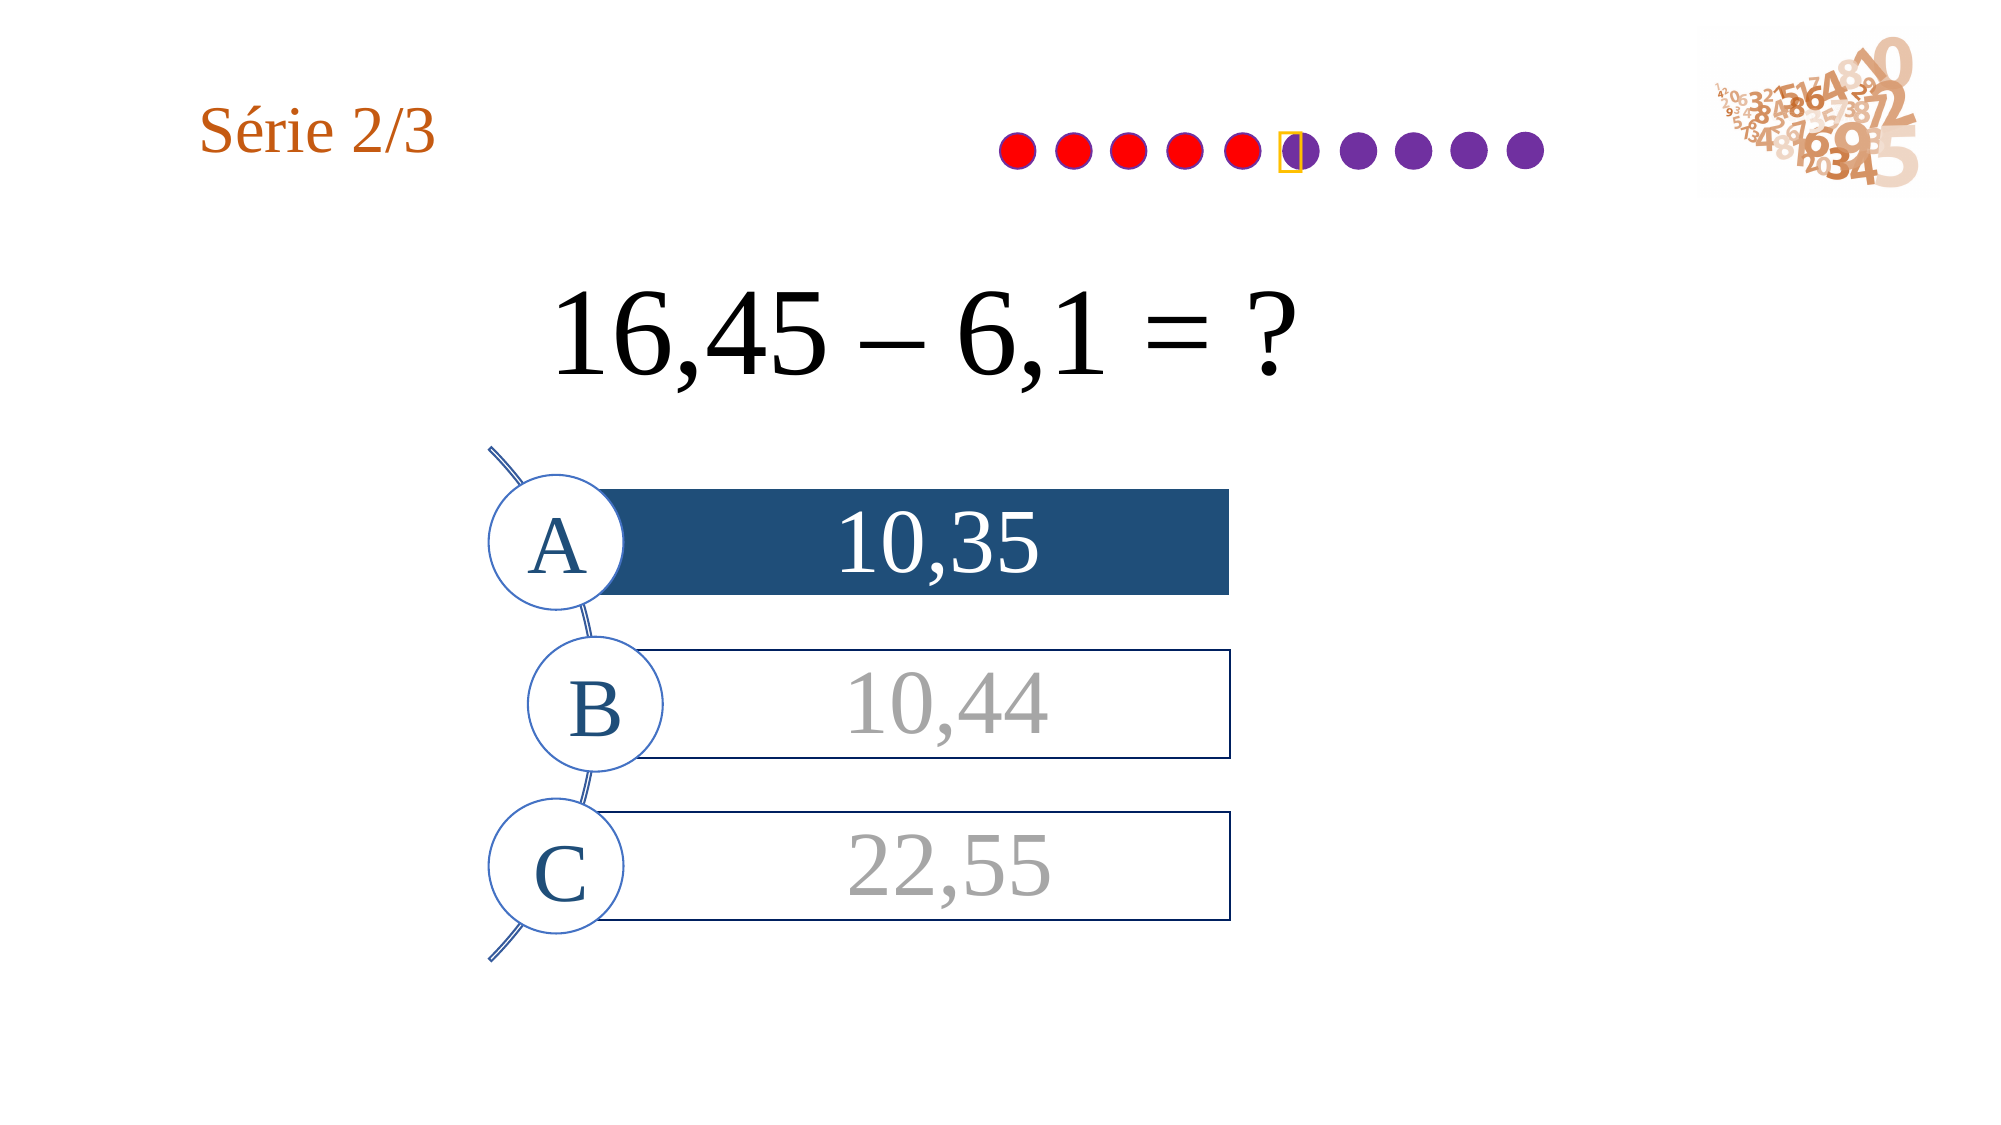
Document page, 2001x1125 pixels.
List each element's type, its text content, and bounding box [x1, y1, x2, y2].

picture [1697, 26, 1940, 199]
text_box [1055, 132, 1093, 170]
text_box  [1258, 107, 1337, 193]
text_box Série 2/3 [183, 88, 497, 169]
text_box [1339, 132, 1378, 170]
text_box [1394, 132, 1433, 170]
text_box [998, 132, 1037, 170]
text_box [1109, 132, 1148, 170]
text_box [1166, 132, 1204, 170]
text_box 16,45 – 6,1 = ? [533, 242, 1315, 407]
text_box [480, 434, 1238, 974]
text_box [1224, 132, 1258, 170]
text_box [1506, 131, 1545, 170]
text_box [1450, 131, 1488, 170]
